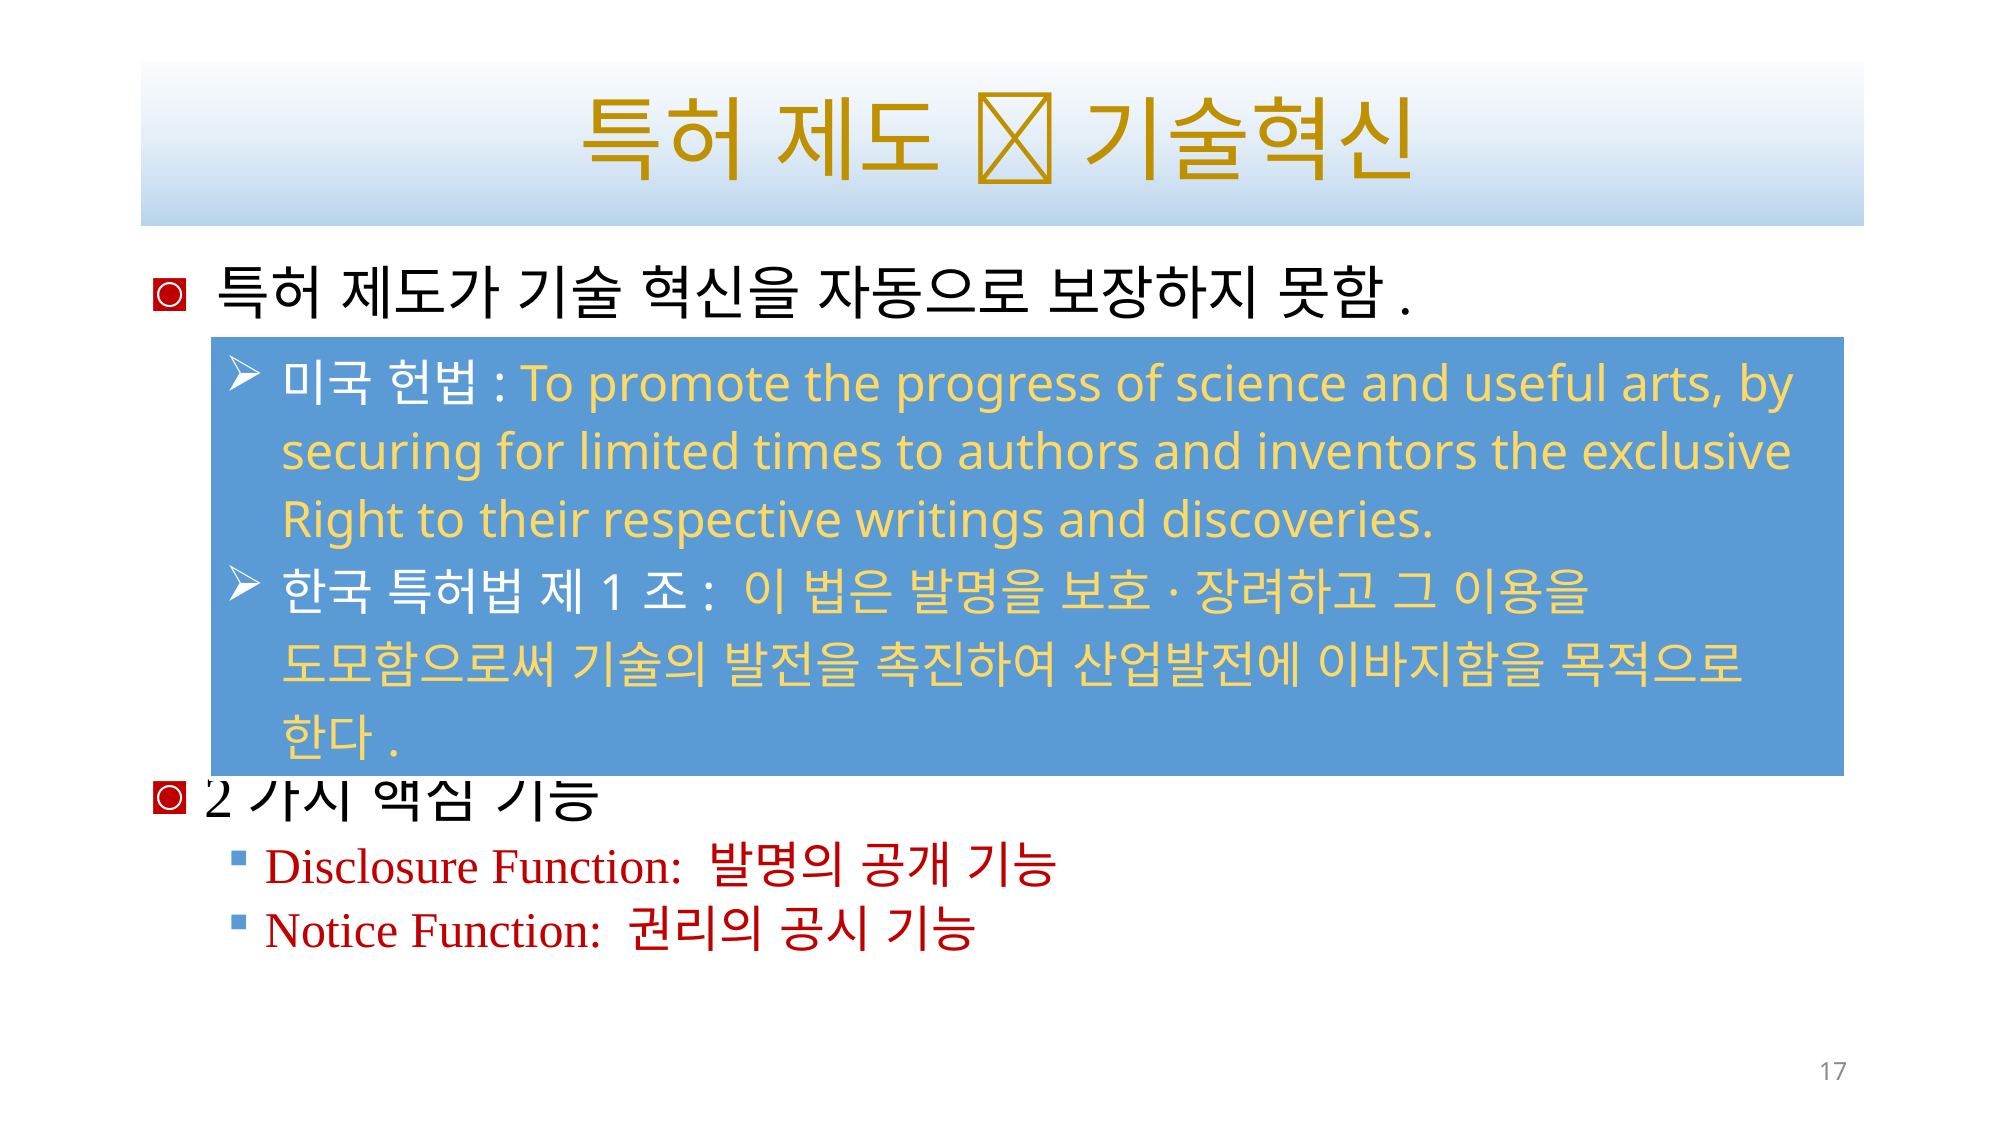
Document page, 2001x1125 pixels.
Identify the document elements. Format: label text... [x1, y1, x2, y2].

title 특허 제도  기술혁신 [137, 59, 1863, 229]
slide_number 17 [1412, 1042, 1863, 1103]
list 특허 제도가 기술 혁신을 자동으로 보장하지 못함. 2가지 핵심 기능 Disclosure Function: 발명의 공개 기능 Notice Function: 권리의 공시 기능 [137, 256, 1863, 971]
table_header 미국 헌법: To promote the progress of science and useful arts, by securing for limited times to authors and inventors the exclusive Right to their respective writings and discoveries. 한국 특허법 제1조: 이 법은 발명을 보호·장려하고 그 이용을 도모함으로써 기술의 발전을 촉진하여 산업발전에 이바지함을 목적으로 한다. [211, 337, 1844, 776]
